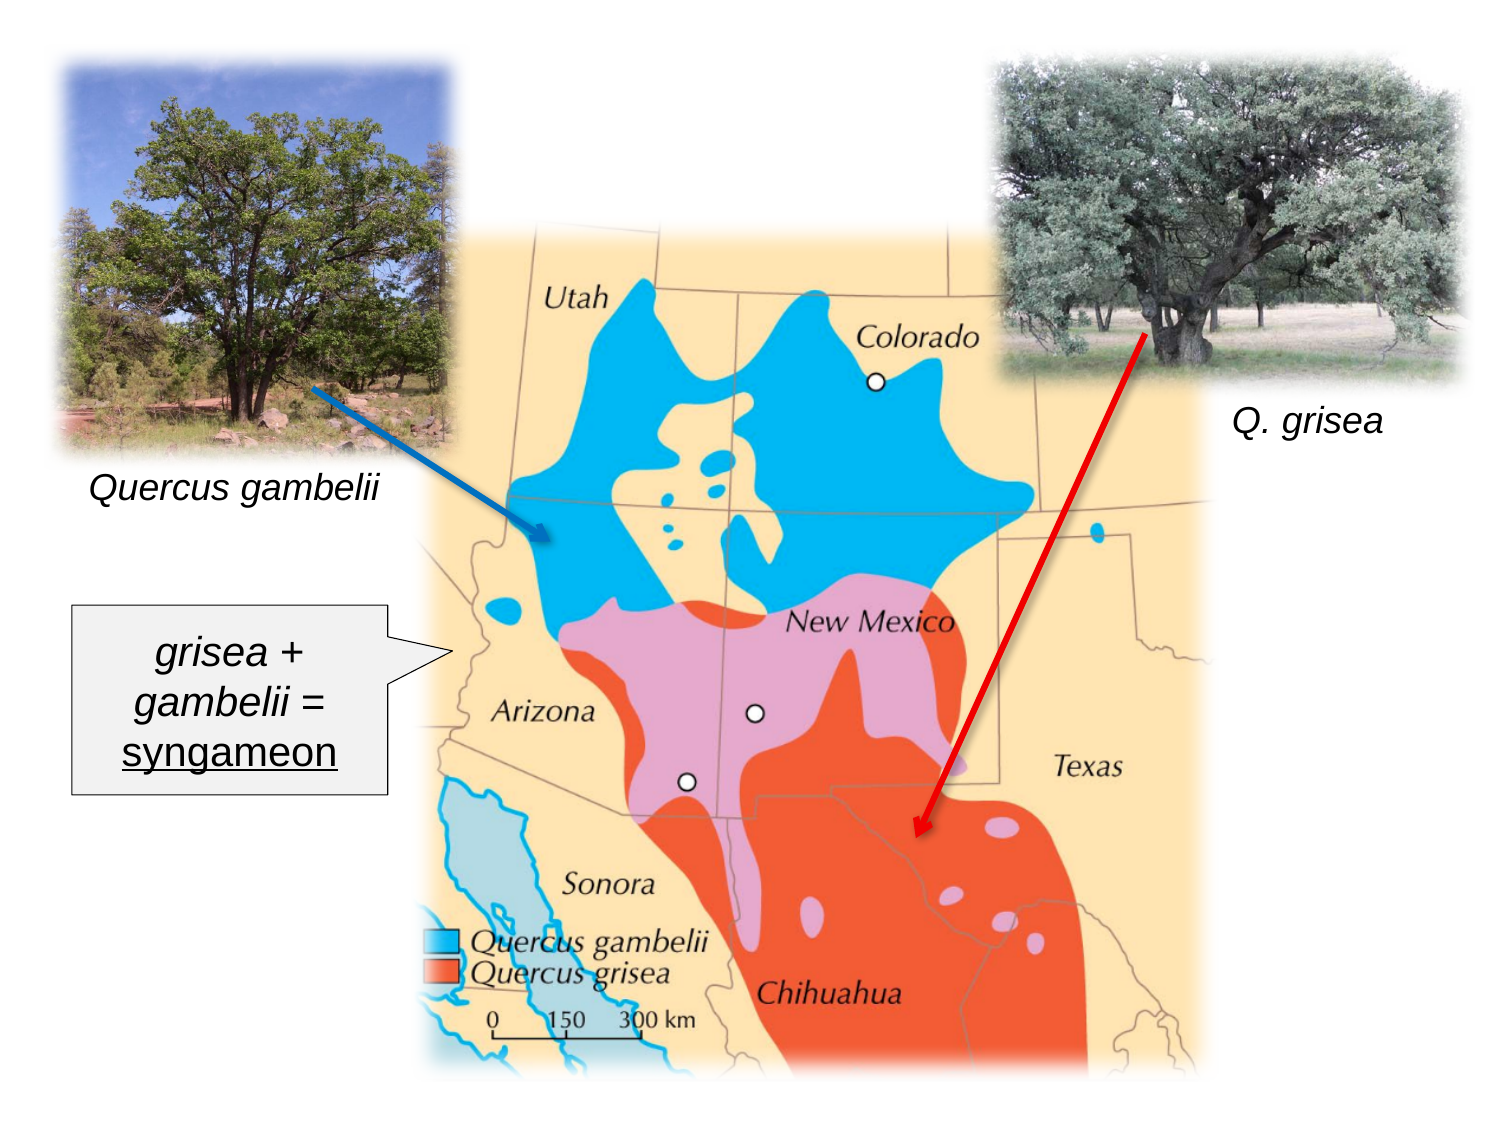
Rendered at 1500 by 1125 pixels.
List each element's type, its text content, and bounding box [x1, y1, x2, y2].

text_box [312, 387, 551, 542]
picture [44, 44, 1476, 1082]
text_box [915, 333, 1146, 839]
text_box Q. grisea [1224, 407, 1399, 449]
text_box grisea + gambelii = syngameon [71, 605, 406, 795]
text_box Quercus gambelii [73, 477, 306, 515]
